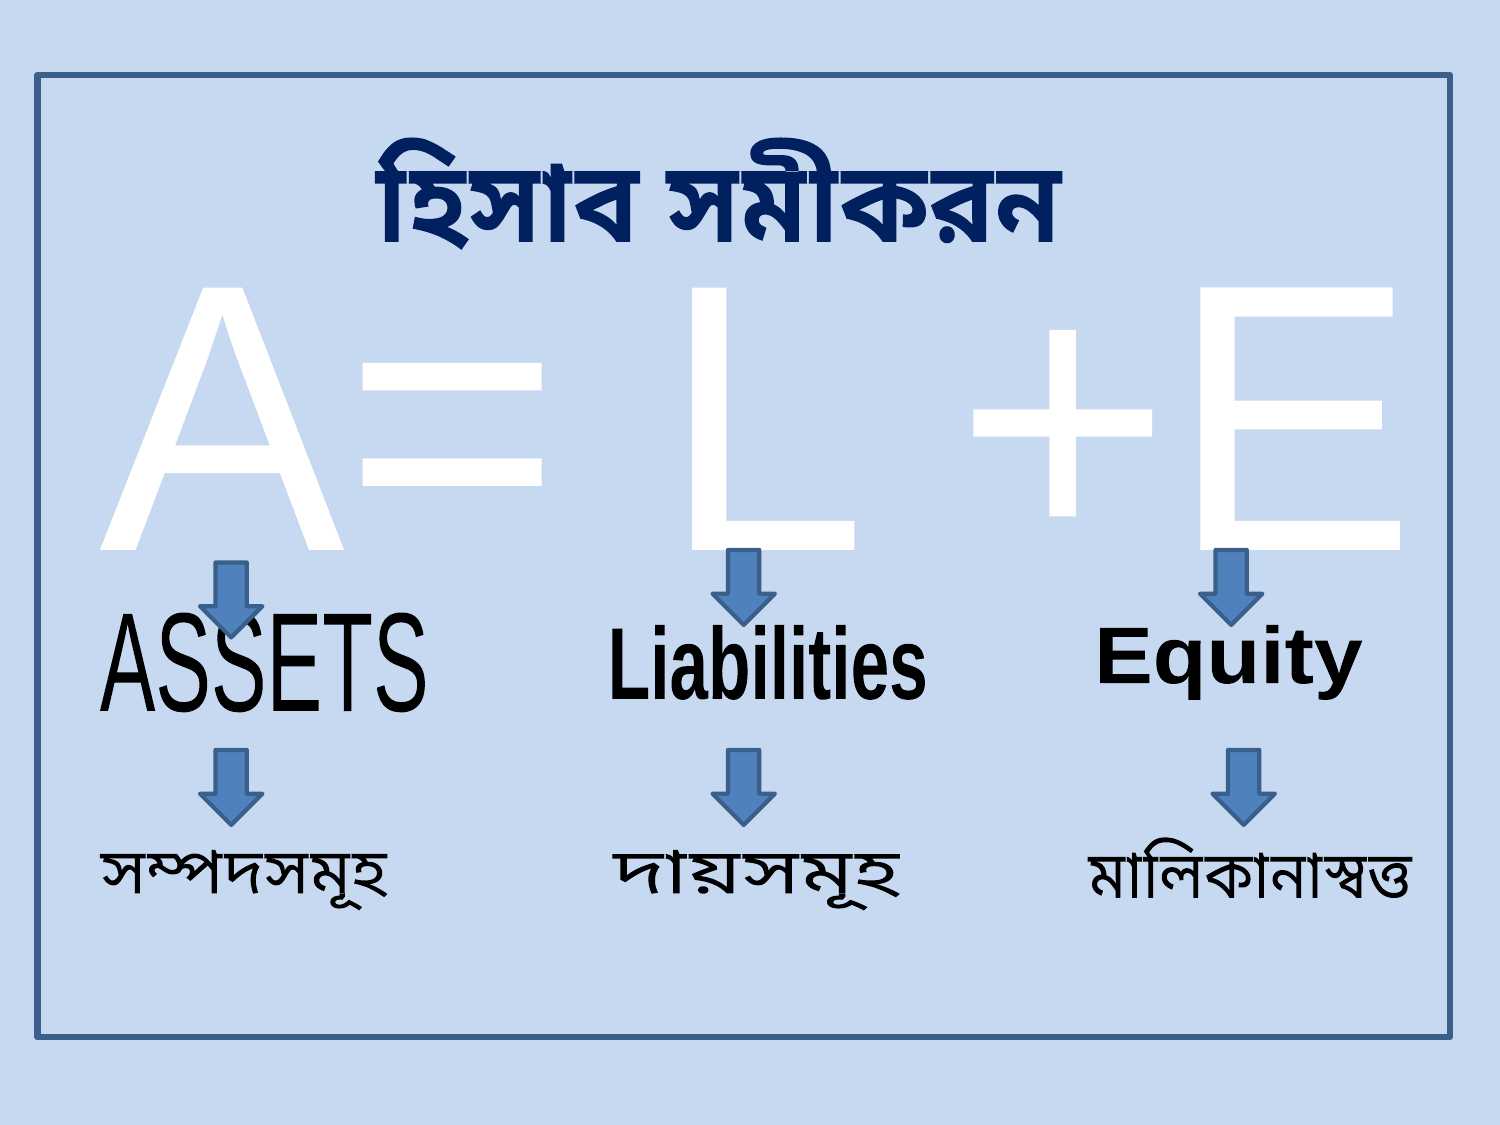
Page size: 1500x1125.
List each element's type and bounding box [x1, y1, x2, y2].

text_box [35, 73, 1452, 1039]
